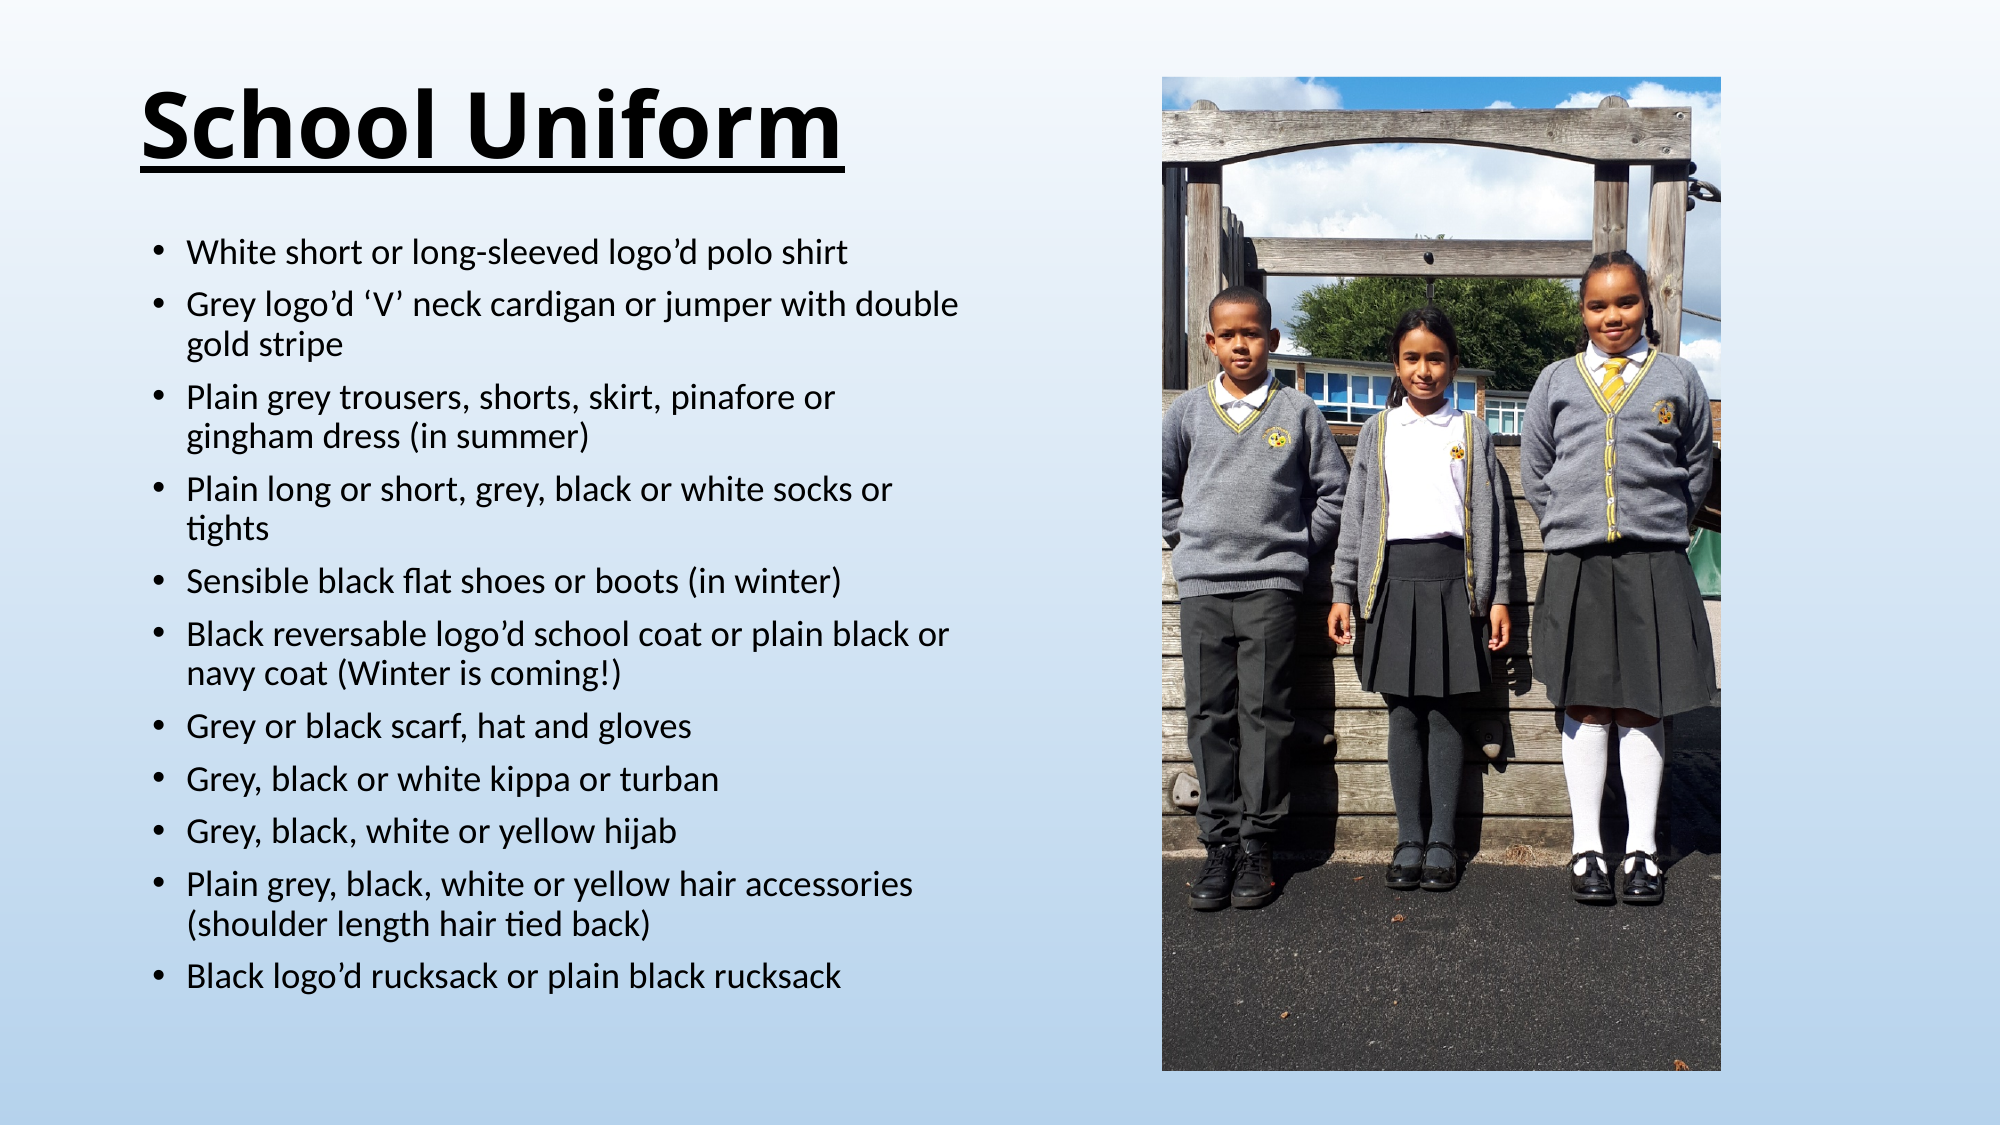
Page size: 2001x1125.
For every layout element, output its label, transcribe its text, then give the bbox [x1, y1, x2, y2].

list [944, 293, 1938, 853]
list White short or long-sleeved logo’d polo shirt Grey logo’d ‘V’ neck cardigan or jumper with double gold stripe Plain grey trousers, shorts, skirt, pinafore or gingham dress (in summer) Plain long or short, grey, black or white socks or tights Sensible black flat shoes or boots (in winter) Black reversable logo’d school coat or plain black or navy coat (Winter is coming!) Grey or black scarf, hat and gloves Grey, black or white kippa or turban Grey, black, white or yellow hijab Plain grey, black, white or yellow hair accessories (shoulder length hair tied back) Black logo’d rucksack or plain black rucksack [137, 224, 988, 1014]
title School Uniform [125, 20, 1850, 239]
picture [1162, 853, 1721, 1071]
picture [1162, 78, 1721, 293]
